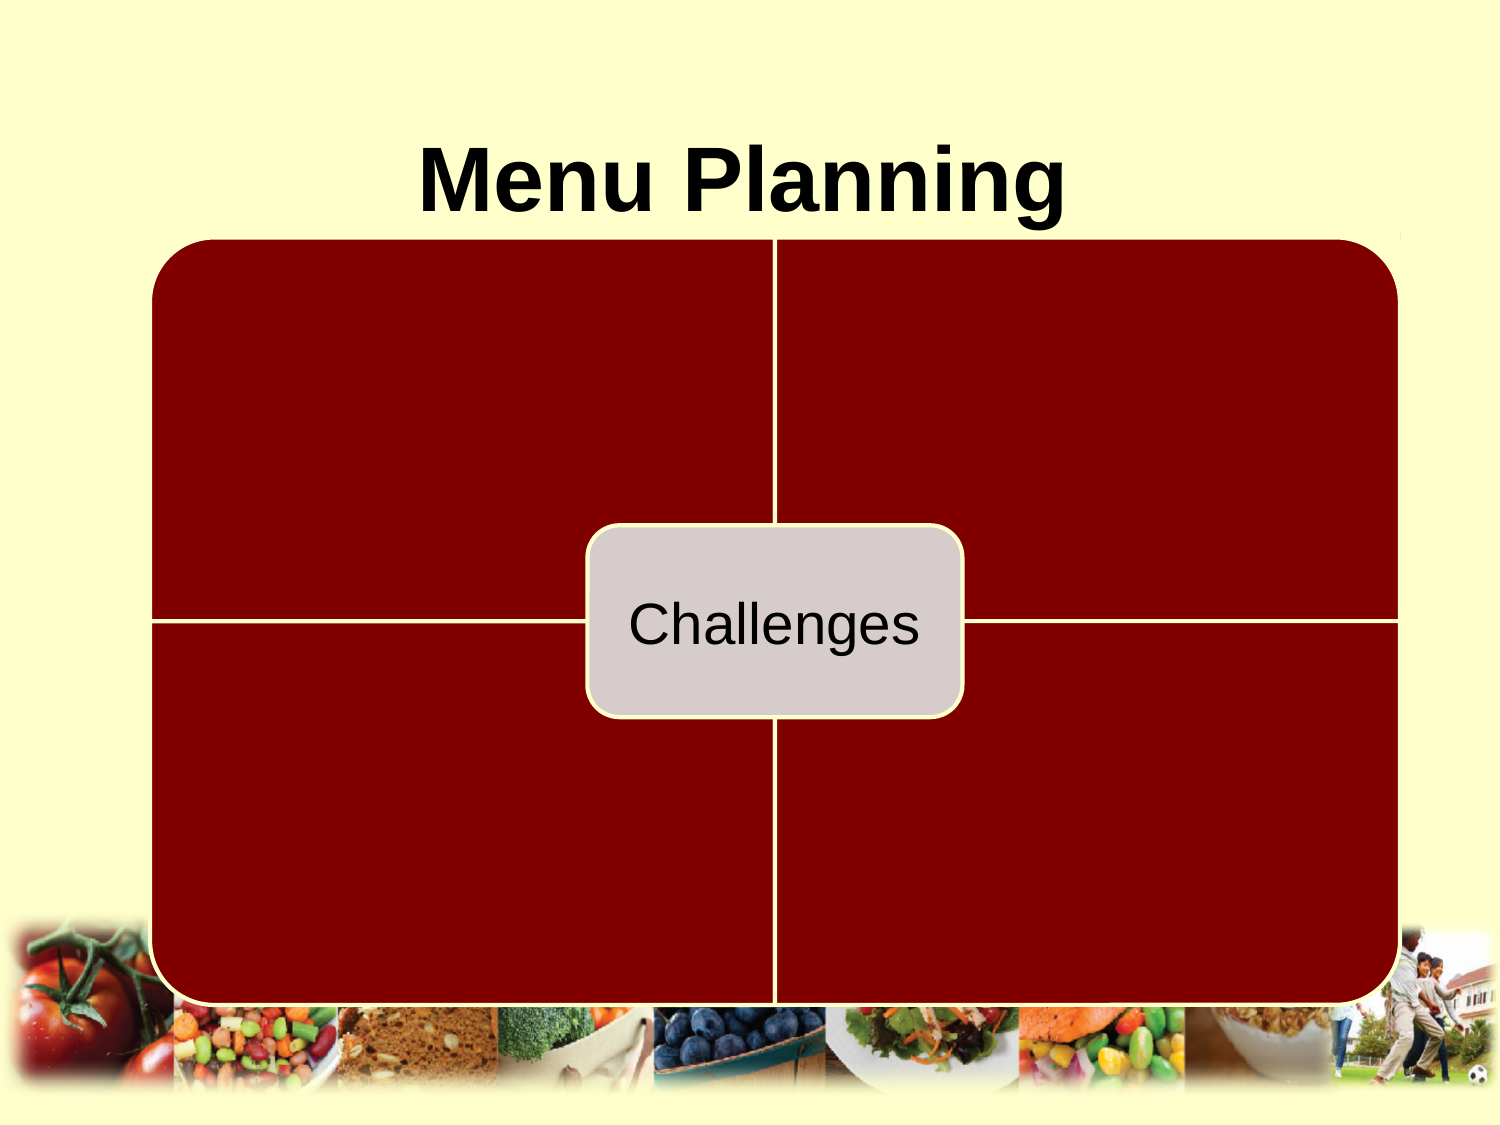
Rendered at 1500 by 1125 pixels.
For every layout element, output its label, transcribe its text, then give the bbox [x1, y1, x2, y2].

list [149, 237, 1401, 1006]
picture [32, 944, 1320, 1065]
title Menu Planning [112, 62, 1376, 288]
picture [1339, 938, 1484, 1077]
